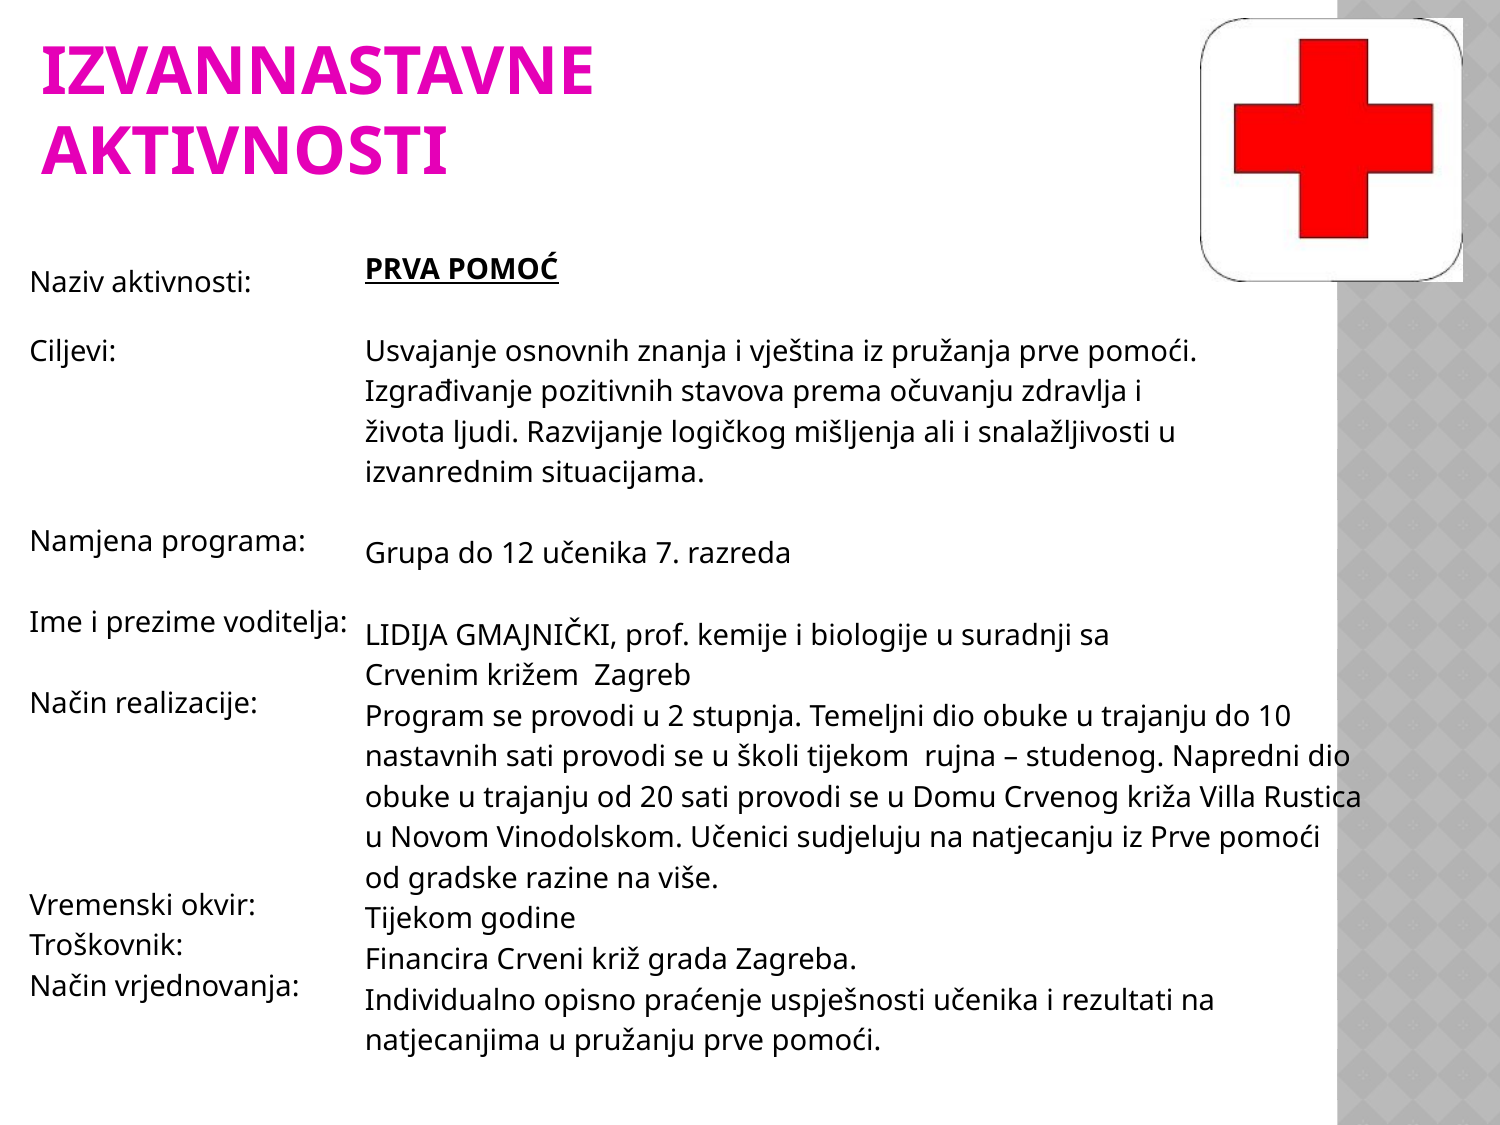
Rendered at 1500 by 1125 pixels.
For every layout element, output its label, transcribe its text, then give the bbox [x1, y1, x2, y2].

list Naziv aktivnosti: Ciljevi: Namjena programa: Ime i prezime voditelja: Način realizacije: Vremenski okvir: Troškovnik: Način vrjednovanja: [0, 262, 350, 1125]
picture [1199, 18, 1463, 282]
list PRVA POMOĆ Usvajanje osnovnih znanja i vještina iz pružanja prve pomoći. Izgrađivanje pozitivnih stavova prema očuvanju zdravlja i života ljudi. Razvijanje logičkog mišljenja ali i snalažljivosti u izvanrednim situacijama. Grupa do 12 učenika 7. razreda LIDIJA GMAJNIČKI, prof. kemije i biologije u suradnji sa Crvenim križem Zagreb Program se provodi u 2 stupnja. Temeljni dio obuke u trajanju do 10 nastavnih sati provodi se u školi tijekom rujna – studenog. Napredni dio obuke u trajanju od 20 sati provodi se u Domu Crvenog križa Villa Rustica u Novom Vinodolskom. Učenici sudjeluju na natjecanju iz Prve pomoći od gradske razine na više. Tijekom godine Financira Crveni križ grada Zagreba. Individualno opisno praćenje uspješnosti učenika i rezultati na natjecanjima u pružanju prve pomoći. [350, 249, 1500, 1125]
title IZVANNASTAVNe AKTIVNOSTi [24, 0, 963, 238]
